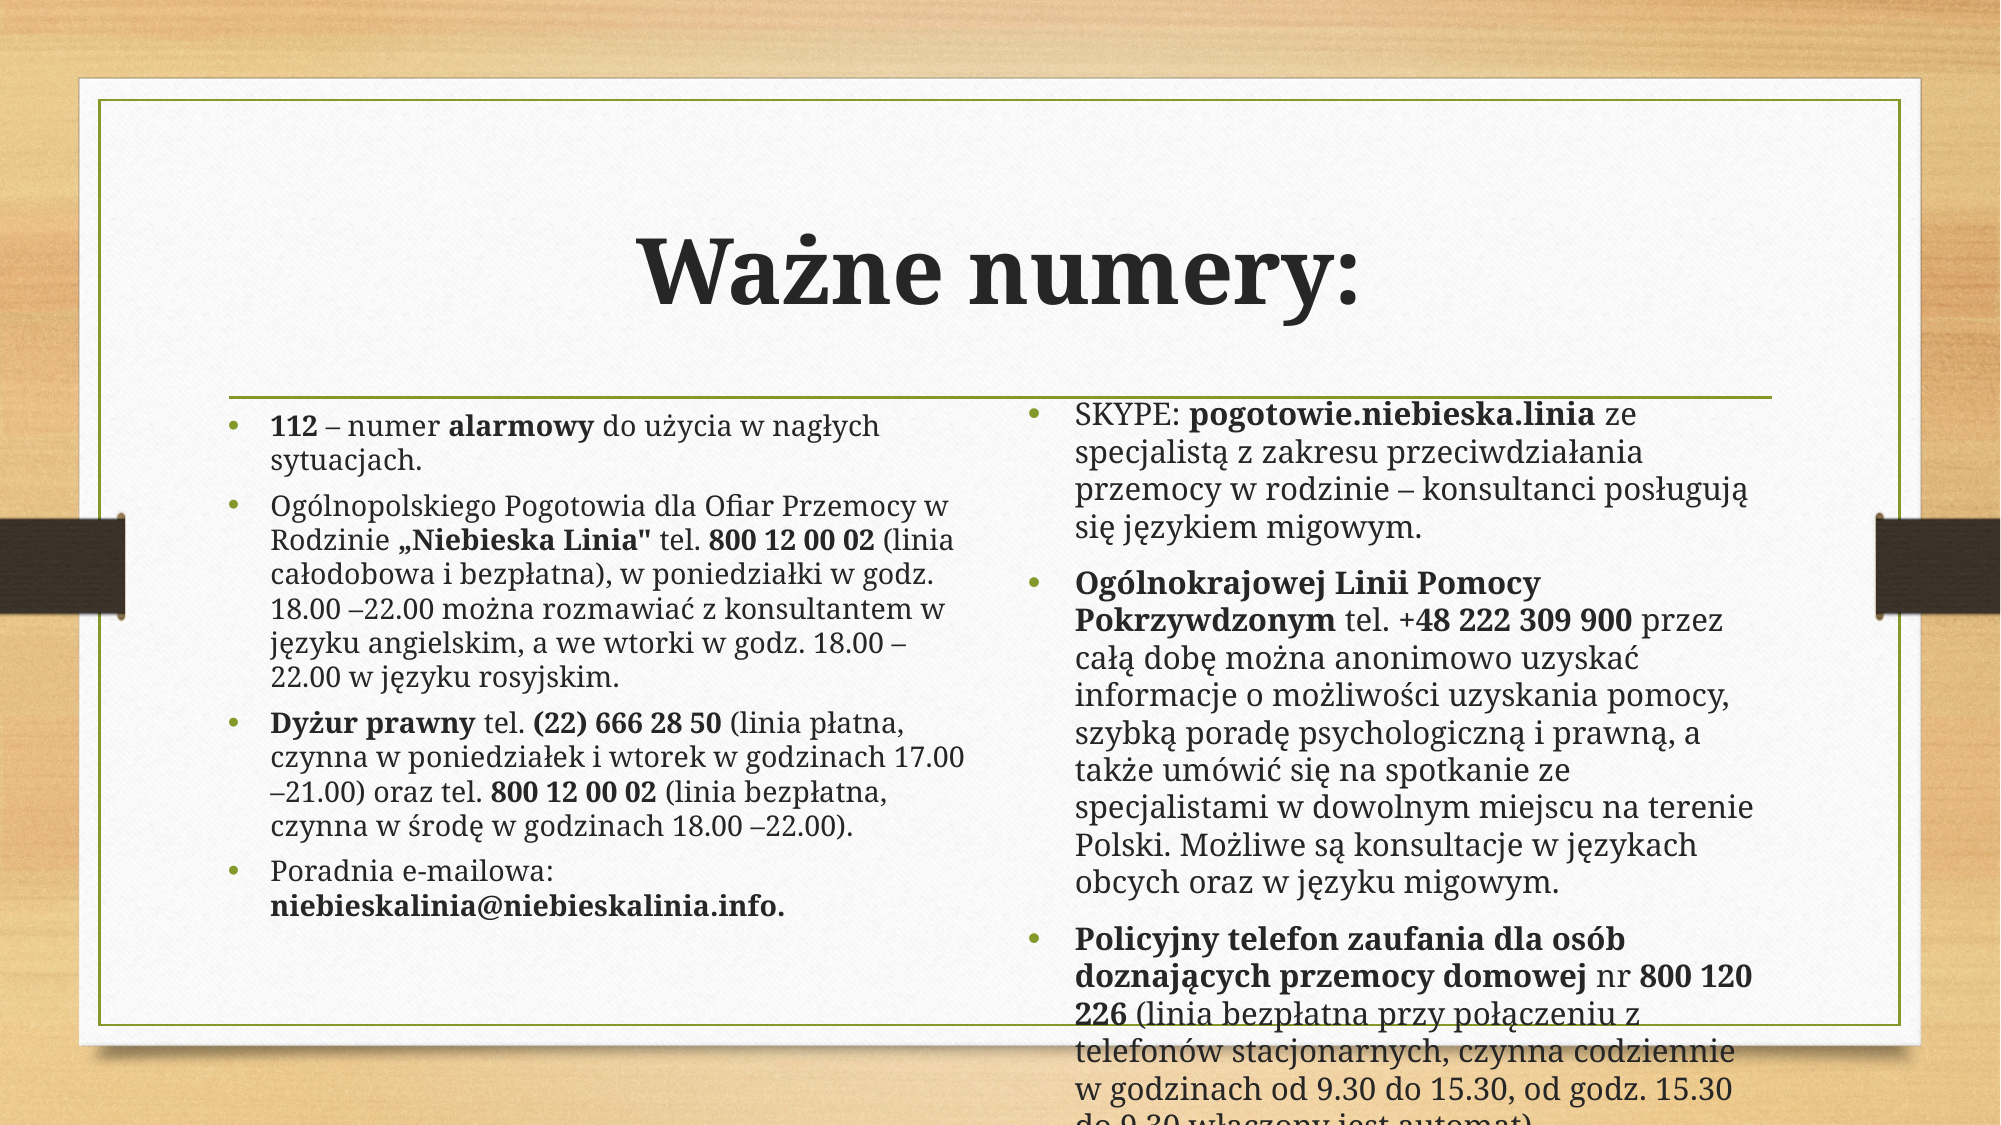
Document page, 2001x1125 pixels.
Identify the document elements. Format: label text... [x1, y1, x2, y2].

list 112 – numer alarmowy do użycia w nagłych sytuacjach. Ogólnopolskiego Pogotowia dla Ofiar Przemocy w Rodzinie „Niebieska Linia" tel. 800 12 00 02 (linia całodobowa i bezpłatna), w poniedziałki w godz. 18.00 –22.00 można rozmawiać z konsultantem w języku angielskim, a we wtorki w godz. 18.00 –22.00 w języku rosyjskim. Dyżur prawny tel. (22) 666 28 50 (linia płatna, czynna w poniedziałek i wtorek w godzinach 17.00 –21.00) oraz tel. 800 12 00 02 (linia bezpłatna, czynna w środę w godzinach 18.00 –22.00). Poradnia e-mailowa: niebieskalinia@niebieskalinia.info. [213, 399, 987, 963]
title Ważne numery: [212, 161, 1788, 375]
list SKYPE: pogotowie.niebieska.linia ze specjalistą z zakresu przeciwdziałania przemocy w rodzinie – konsultanci posługują się językiem migowym. Ogólnokrajowej Linii Pomocy Pokrzywdzonym tel. +48 222 309 900 przez całą dobę można anonimowo uzyskać informacje o możliwości uzyskania pomocy, szybką poradę psychologiczną i prawną, a także umówić się na spotkanie ze specjalistami w dowolnym miejscu na terenie Polski. Możliwe są konsultacje w językach obcych oraz w języku migowym. Policyjny telefon zaufania dla osób doznających przemocy domowej nr 800 120 226 (linia bezpłatna przy połączeniu z telefonów stacjonarnych, czynna codziennie w godzinach od 9.30 do 15.30, od godz. 15.30 do 9.30 włączony jest automat). [1012, 387, 1787, 1020]
picture [0, 0, 2001, 1125]
